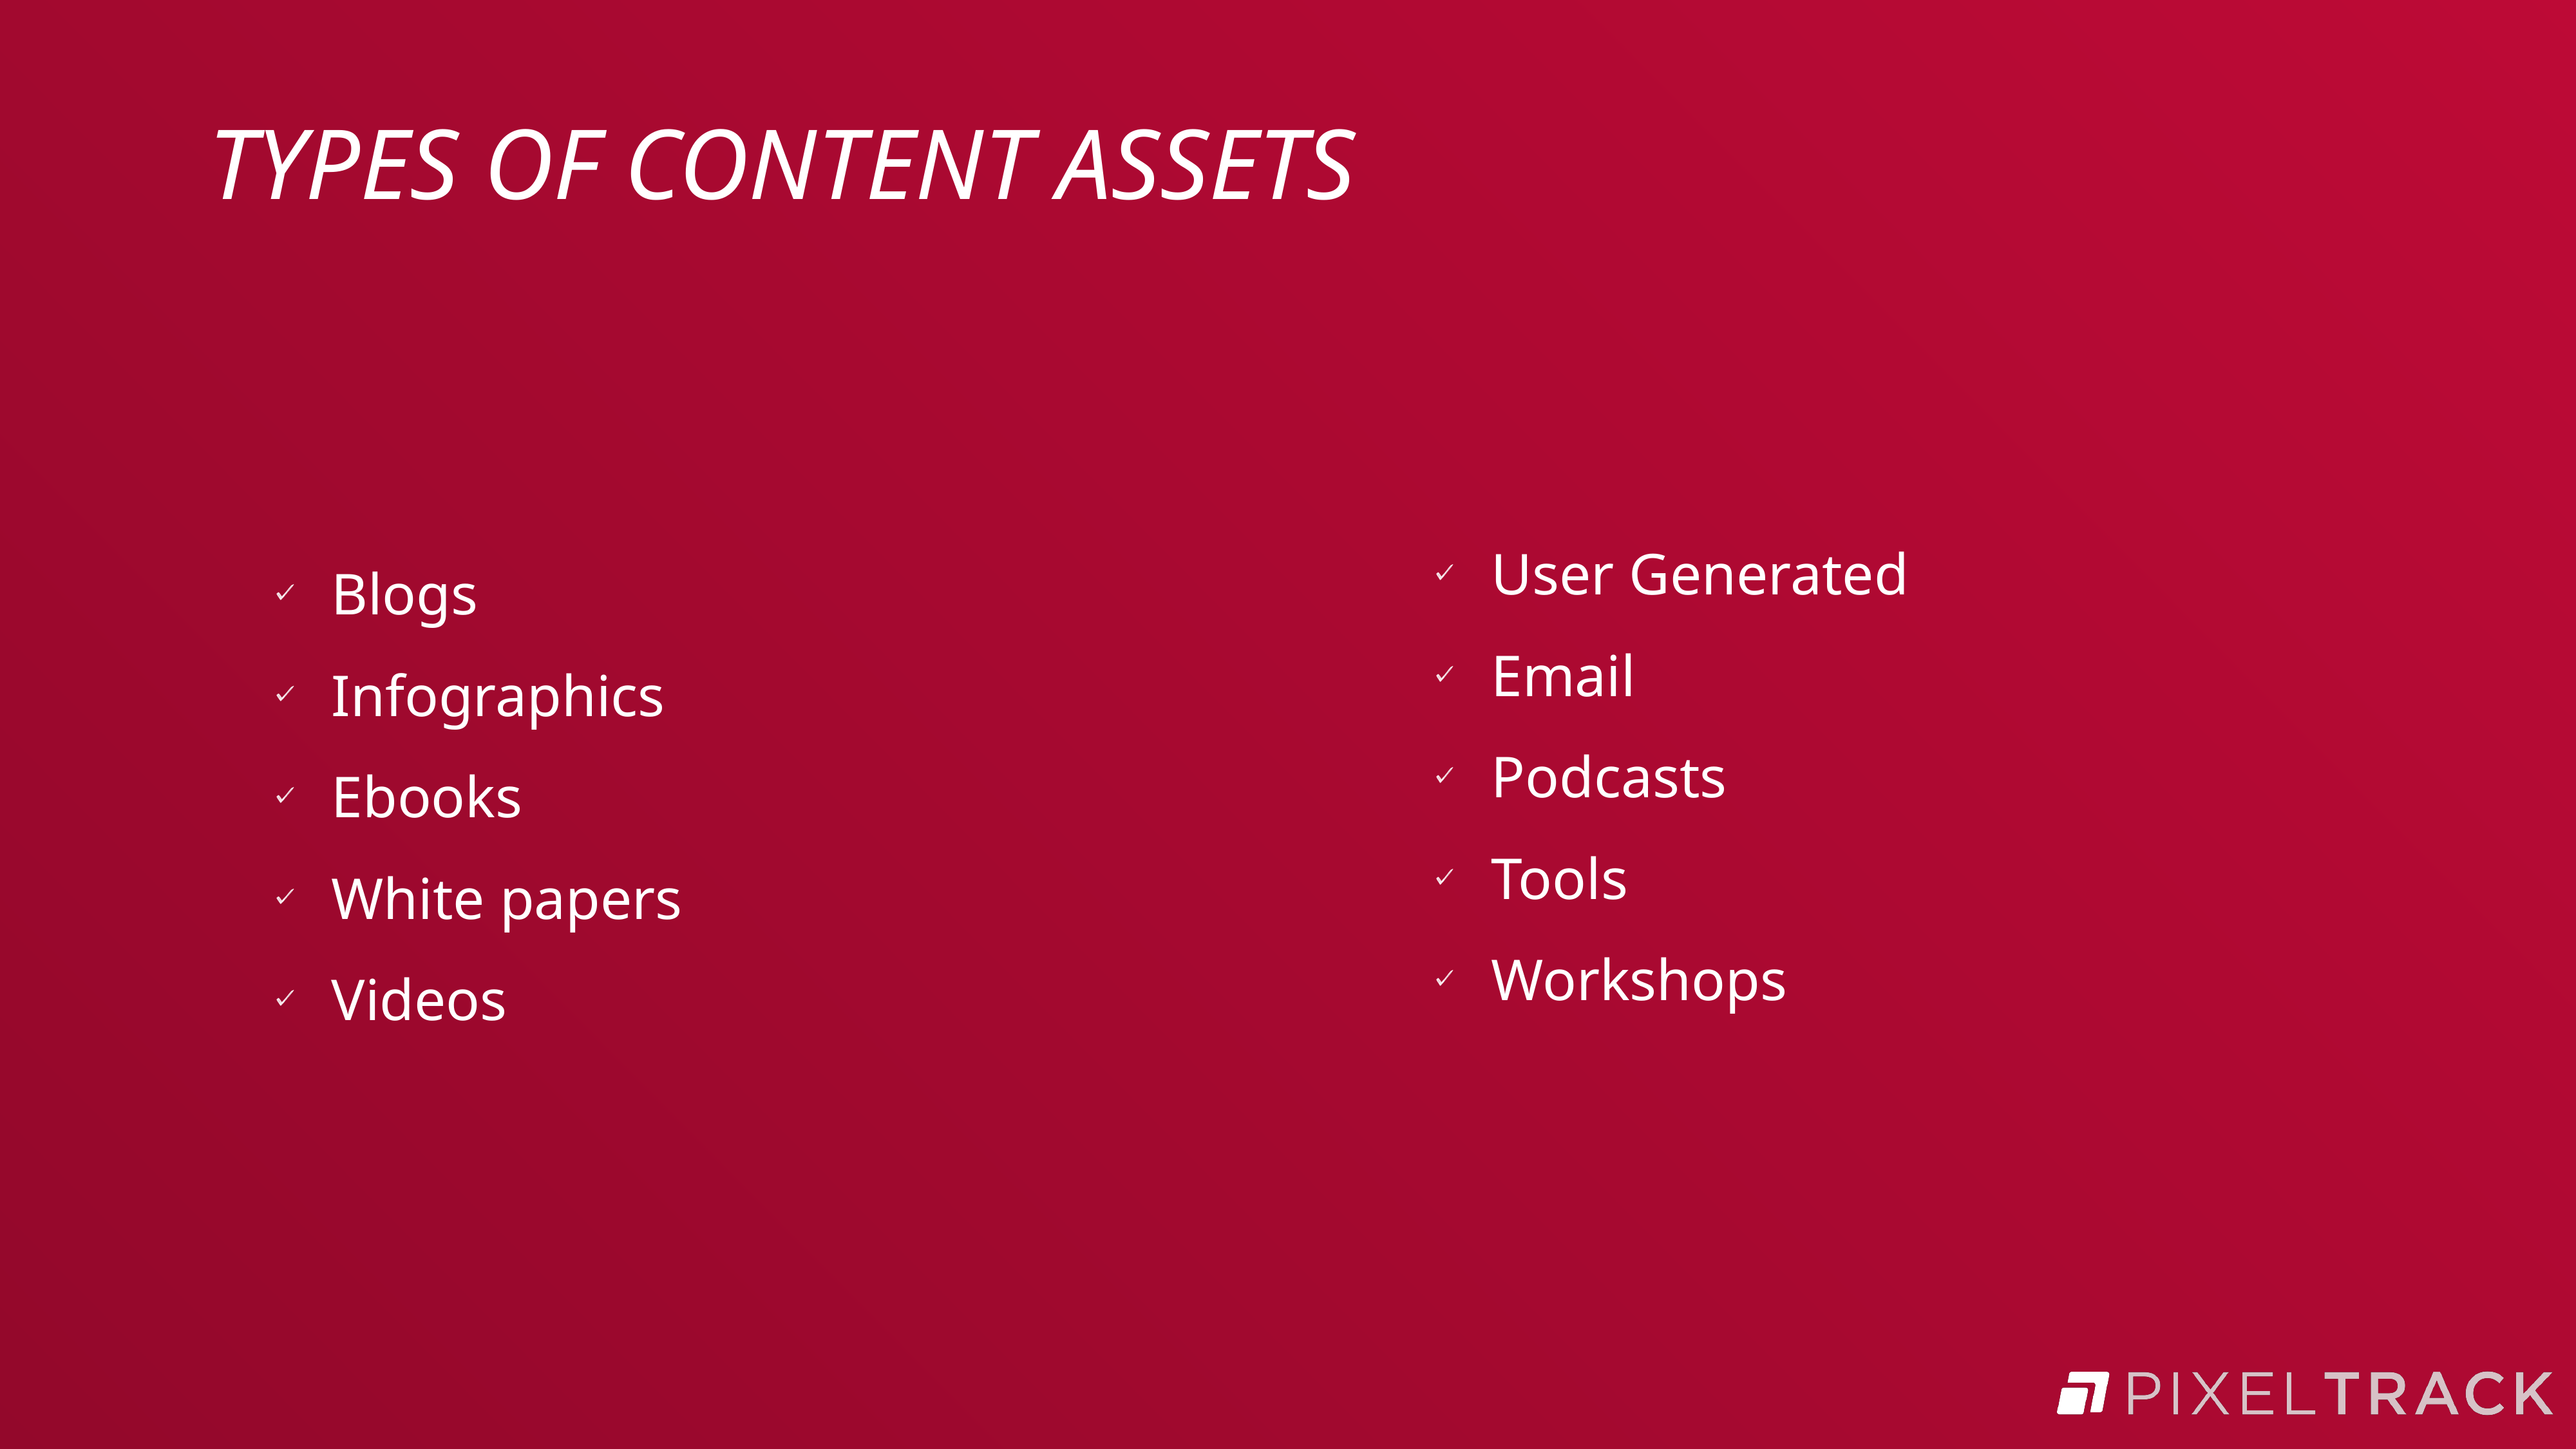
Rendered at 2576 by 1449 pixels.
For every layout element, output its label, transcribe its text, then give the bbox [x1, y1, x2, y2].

title TYPES OF CONTENT ASSETS [128, 36, 2037, 286]
picture [2036, 1244, 2576, 1449]
picture [1436, 665, 1454, 683]
picture [1436, 766, 1454, 784]
text_box Blogs Infographics Ebooks White papers Videos [128, 285, 922, 1272]
picture [1436, 867, 1454, 886]
picture [276, 989, 295, 1007]
picture [1436, 563, 1454, 582]
text_box User Generated Email Podcasts Tools Workshops [1287, 231, 2081, 1218]
picture [276, 786, 295, 804]
picture [276, 685, 295, 703]
picture [276, 583, 295, 601]
picture [1436, 969, 1454, 987]
picture [276, 887, 295, 905]
